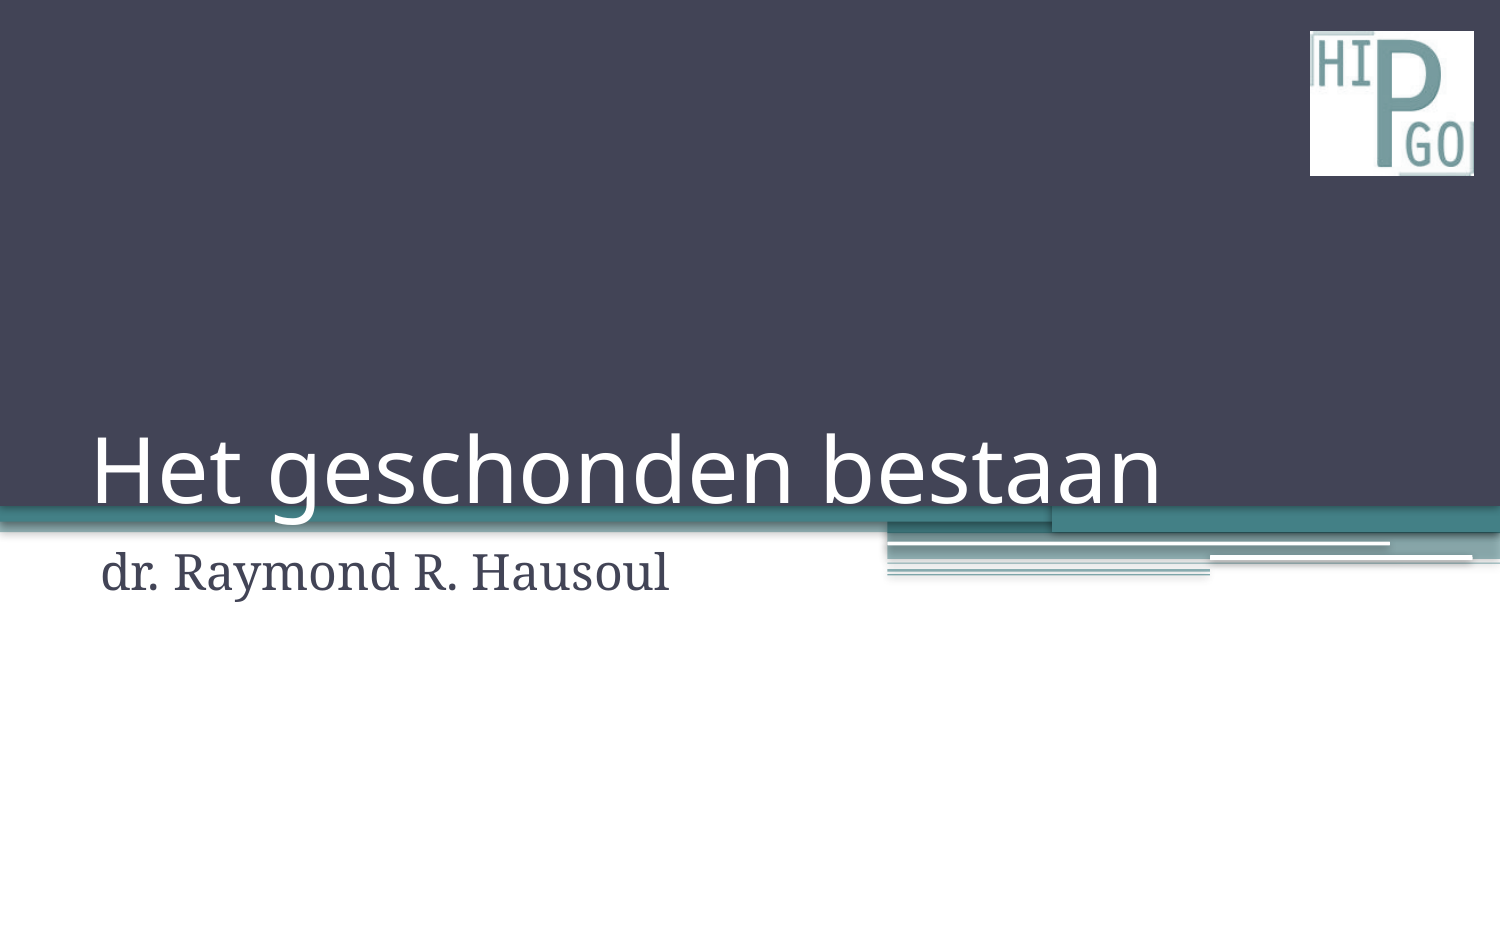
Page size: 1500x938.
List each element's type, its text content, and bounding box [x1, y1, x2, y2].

picture [1310, 31, 1474, 177]
title Het geschonden bestaan [75, 328, 1463, 530]
subtitle dr. Raymond R. Hausoul [75, 533, 888, 773]
